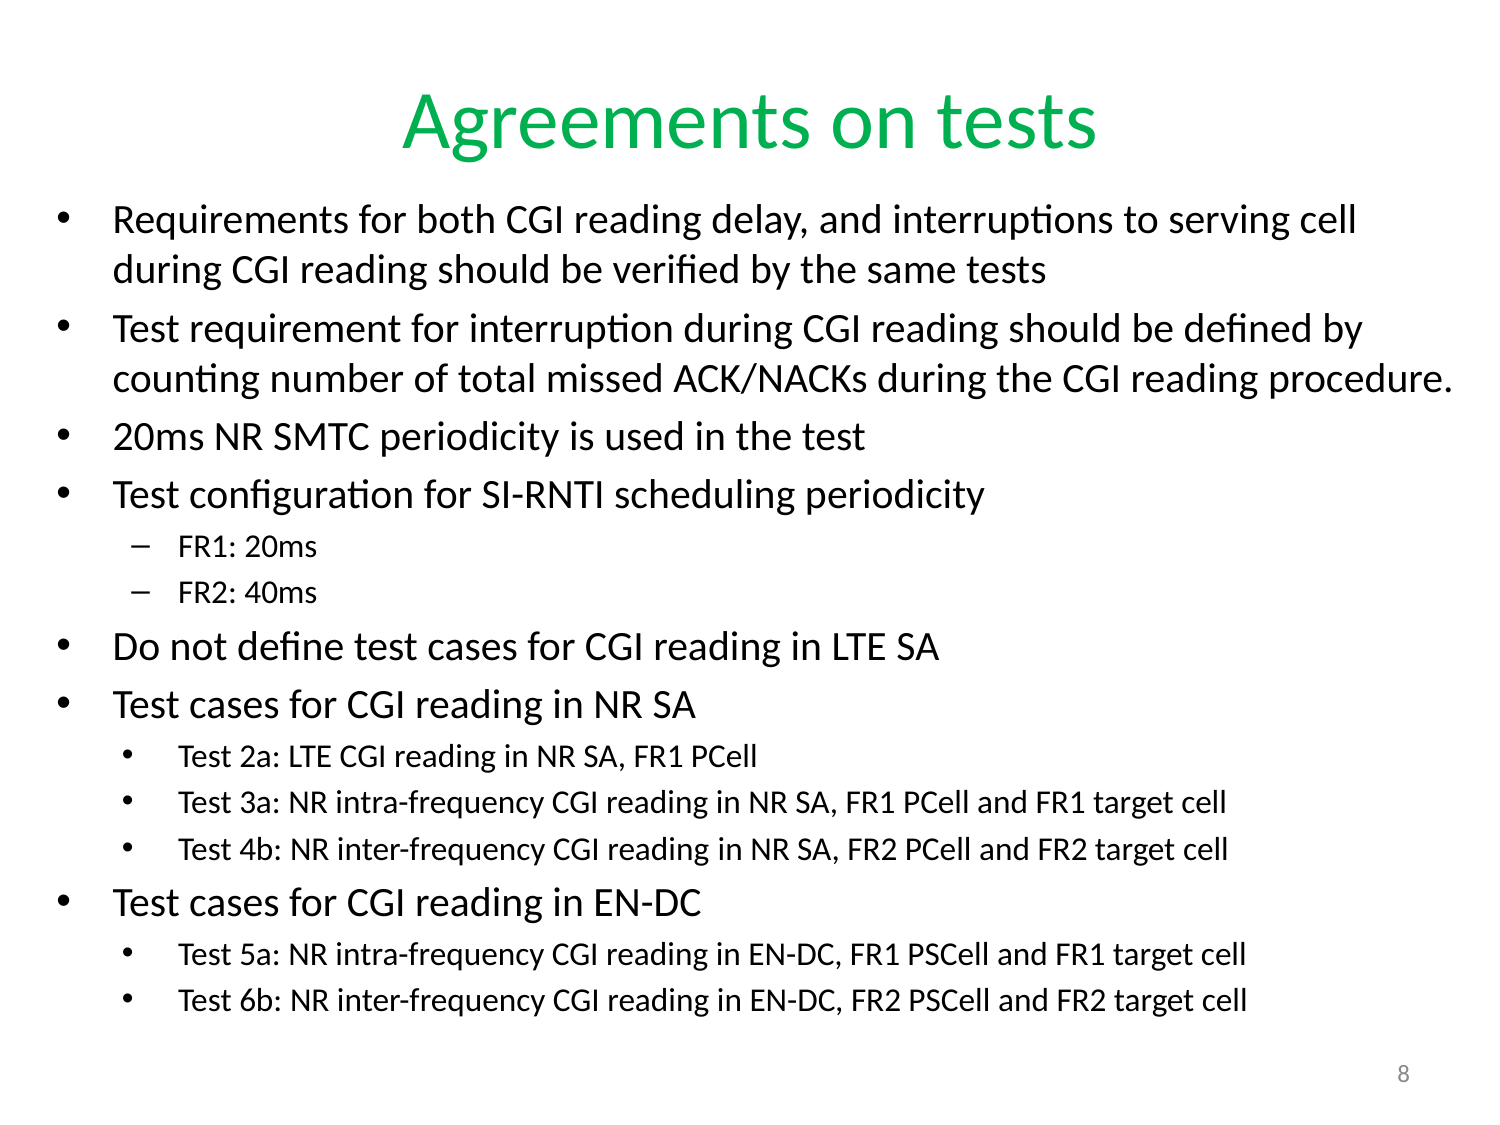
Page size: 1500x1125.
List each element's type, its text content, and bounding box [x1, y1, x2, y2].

slide_number 8 [1074, 1042, 1425, 1103]
list Requirements for both CGI reading delay, and interruptions to serving cell during CGI reading should be verified by the same tests Test requirement for interruption during CGI reading should be defined by counting number of total missed ACK/NACKs during the CGI reading procedure. 20ms NR SMTC periodicity is used in the test Test configuration for SI-RNTI scheduling periodicity FR1: 20ms FR2: 40ms Do not define test cases for CGI reading in LTE SA Test cases for CGI reading in NR SA Test 2a: LTE CGI reading in NR SA, FR1 PCell Test 3a: NR intra-frequency CGI reading in NR SA, FR1 PCell and FR1 target cell Test 4b: NR inter-frequency CGI reading in NR SA, FR2 PCell and FR2 target cell Test cases for CGI reading in EN-DC Test 5a: NR intra-frequency CGI reading in EN-DC, FR1 PSCell and FR1 target cell Test 6b: NR inter-frequency CGI reading in EN-DC, FR2 PSCell and FR2 target cell [40, 184, 1471, 1059]
title Agreements on tests [74, 44, 1426, 184]
